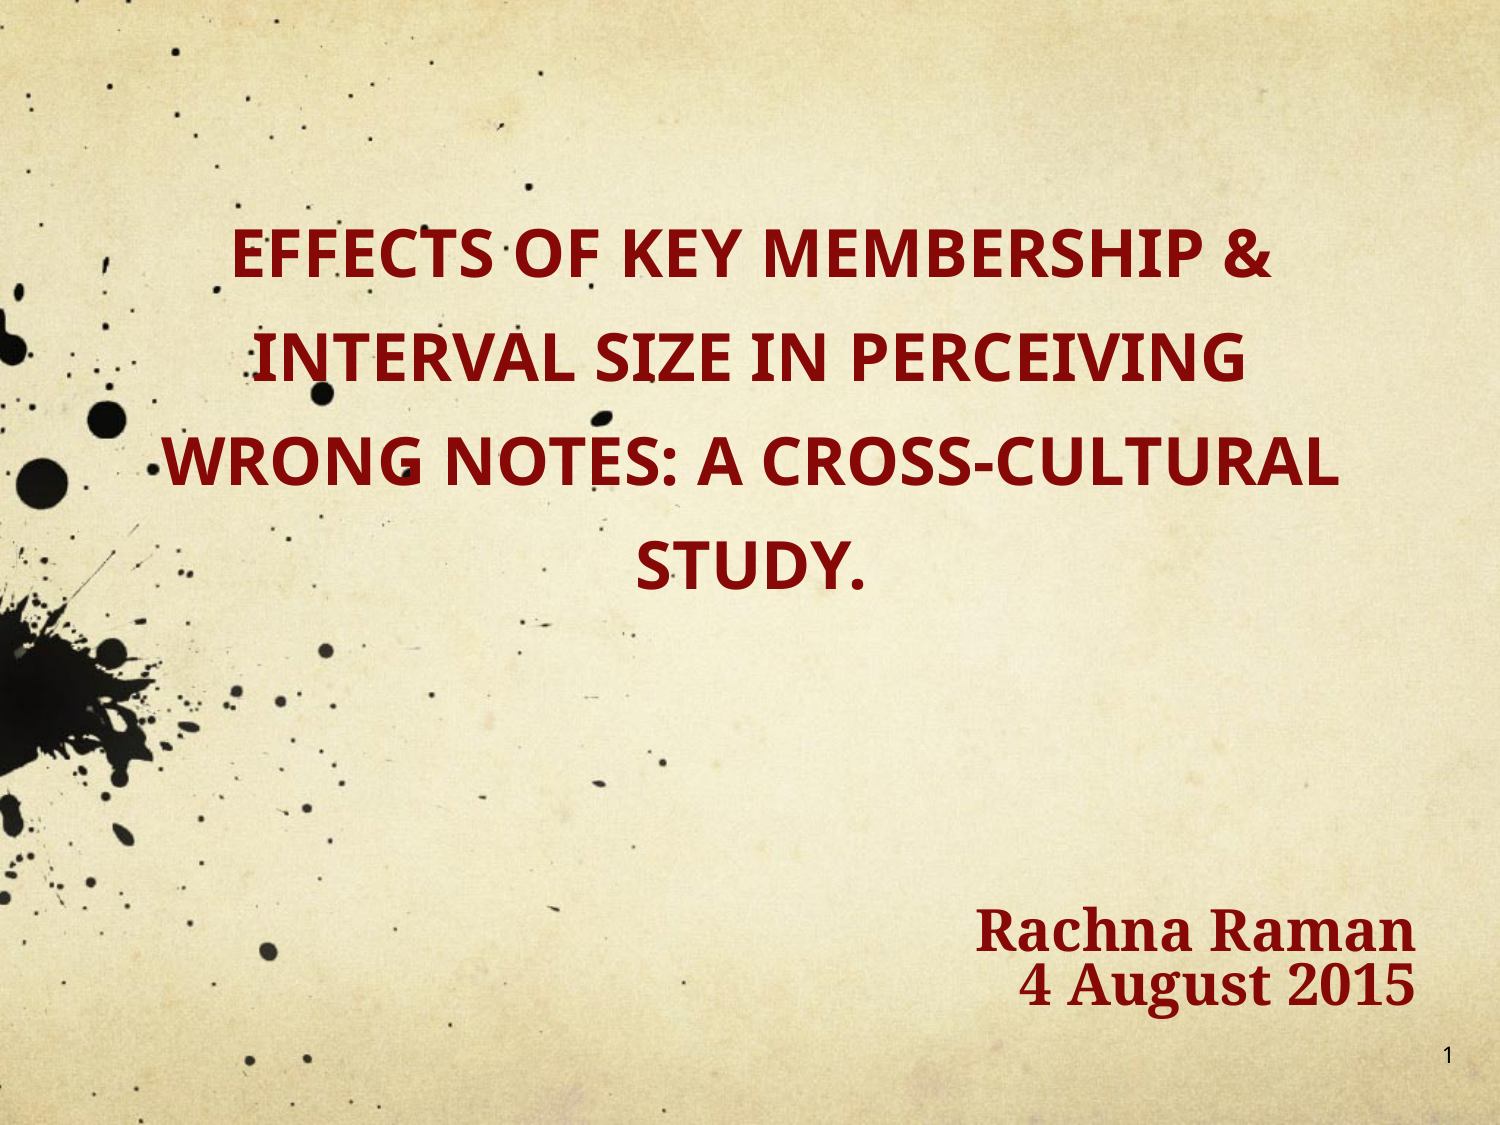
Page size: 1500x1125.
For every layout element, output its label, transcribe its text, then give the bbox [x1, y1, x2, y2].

subtitle Rachna Raman 4 August 2015 [362, 909, 1425, 1023]
picture [0, 0, 1500, 1125]
title Effects of Key Membership & Interval Size in Perceiving Wrong Notes: A Cross-Cultural Study. [131, 318, 1372, 604]
slide_number 1 [1357, 1033, 1470, 1079]
